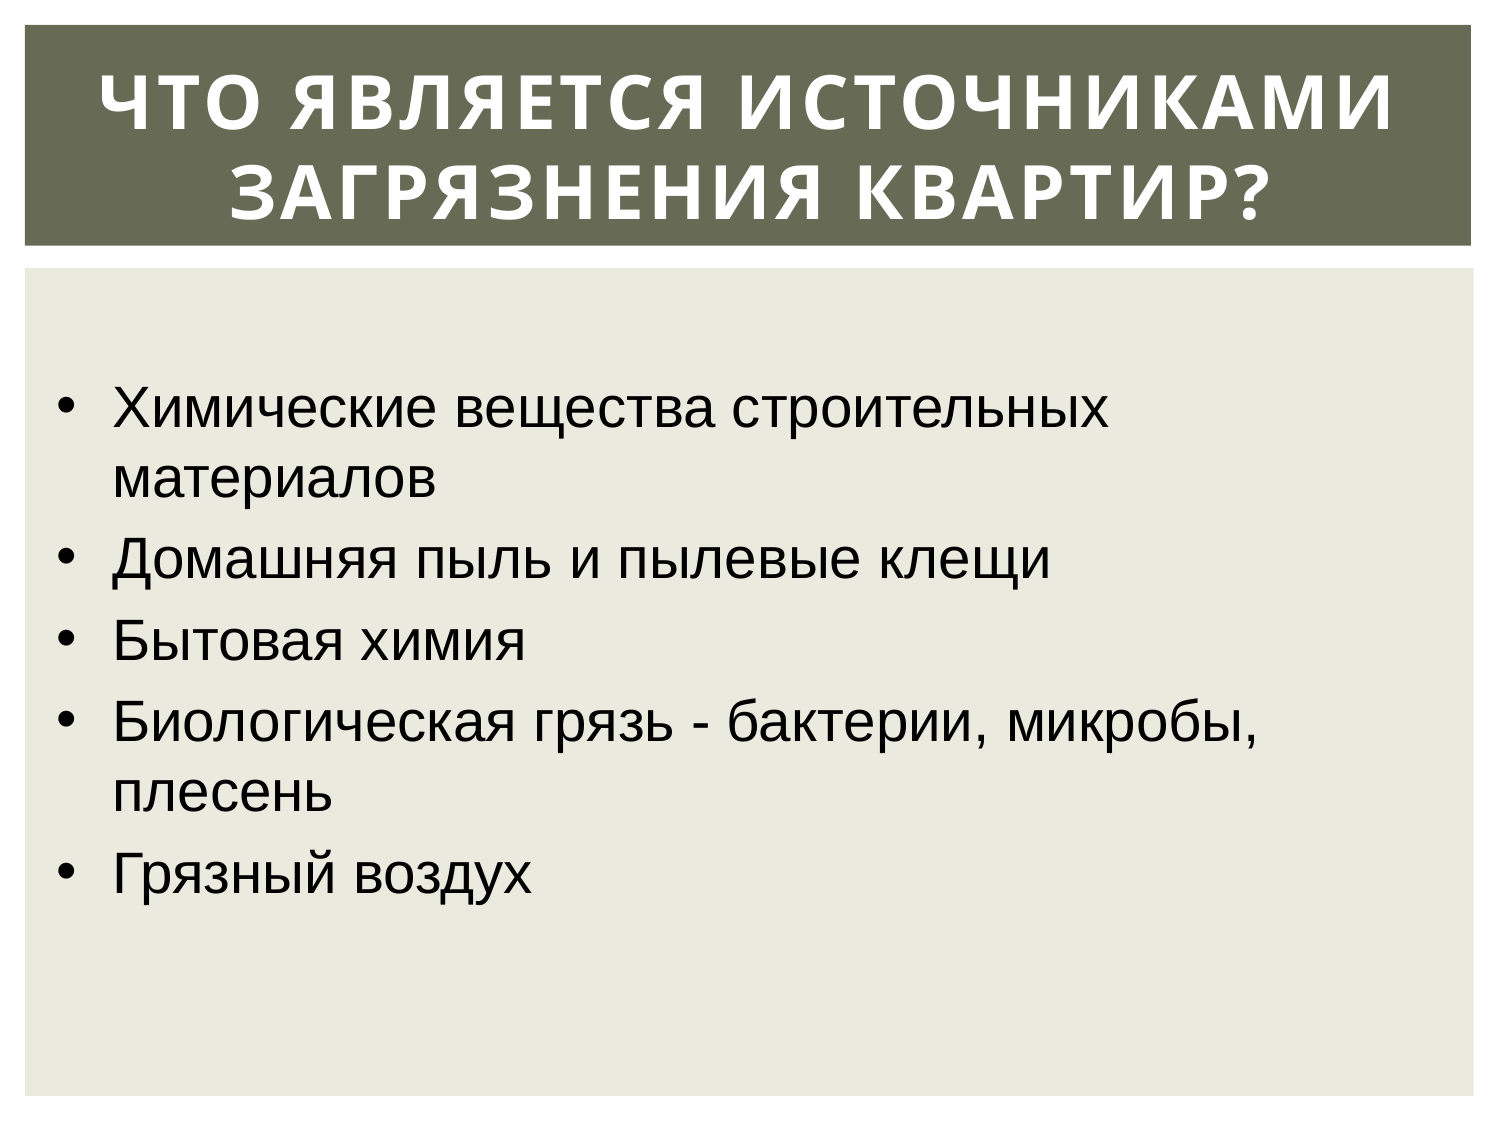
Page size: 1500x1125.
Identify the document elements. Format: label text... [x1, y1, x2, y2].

text_box Химические вещества строительных материалов Домашняя пыль и пылевые клещи Бытовая химия Биологическая грязь - бактерии, микробы, плесень Грязный воздух [41, 361, 1447, 953]
title Что является источниками загрязнения квартир? [62, 58, 1438, 232]
